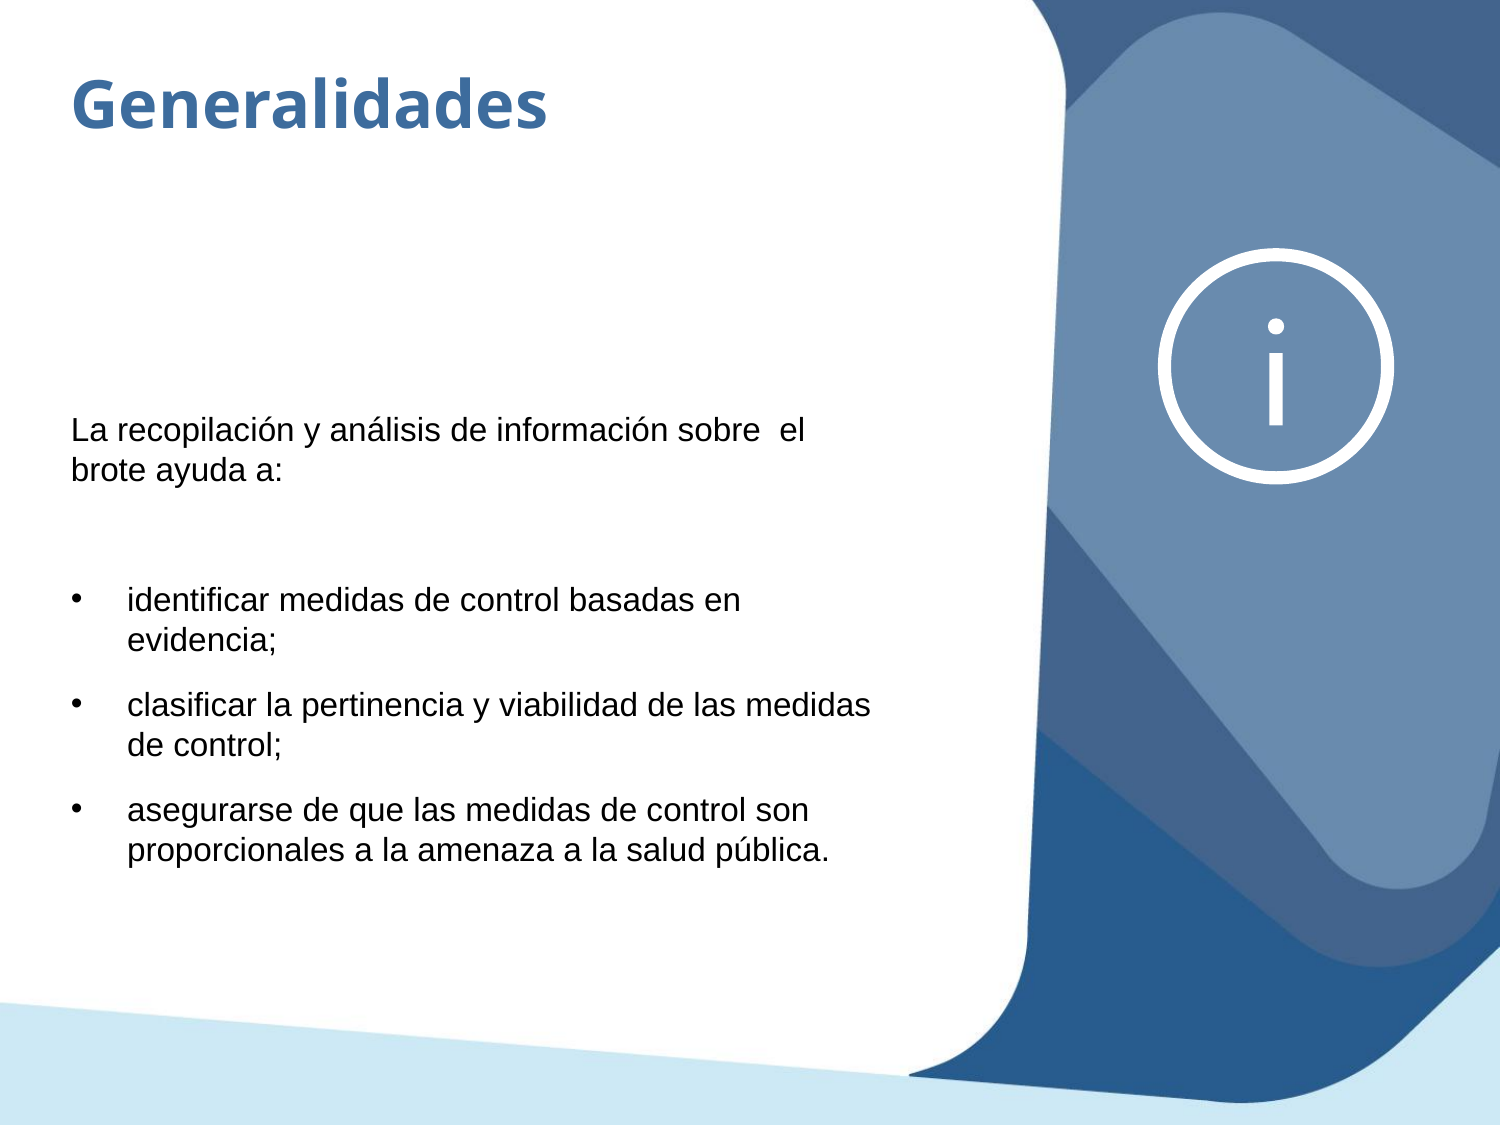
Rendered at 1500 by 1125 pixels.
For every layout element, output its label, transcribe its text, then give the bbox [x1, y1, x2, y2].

text_box Generalidades [70, 62, 1008, 143]
picture [0, 0, 1500, 1125]
text_box La recopilación y análisis de información sobre el brote ayuda a: identificar medidas de control basadas en evidencia; clasificar la pertinencia y viabilidad de las medidas de control; asegurarse de que las medidas de control son proporcionales a la amenaza a la salud pública. [70, 229, 881, 1047]
text_box [1157, 248, 1395, 485]
